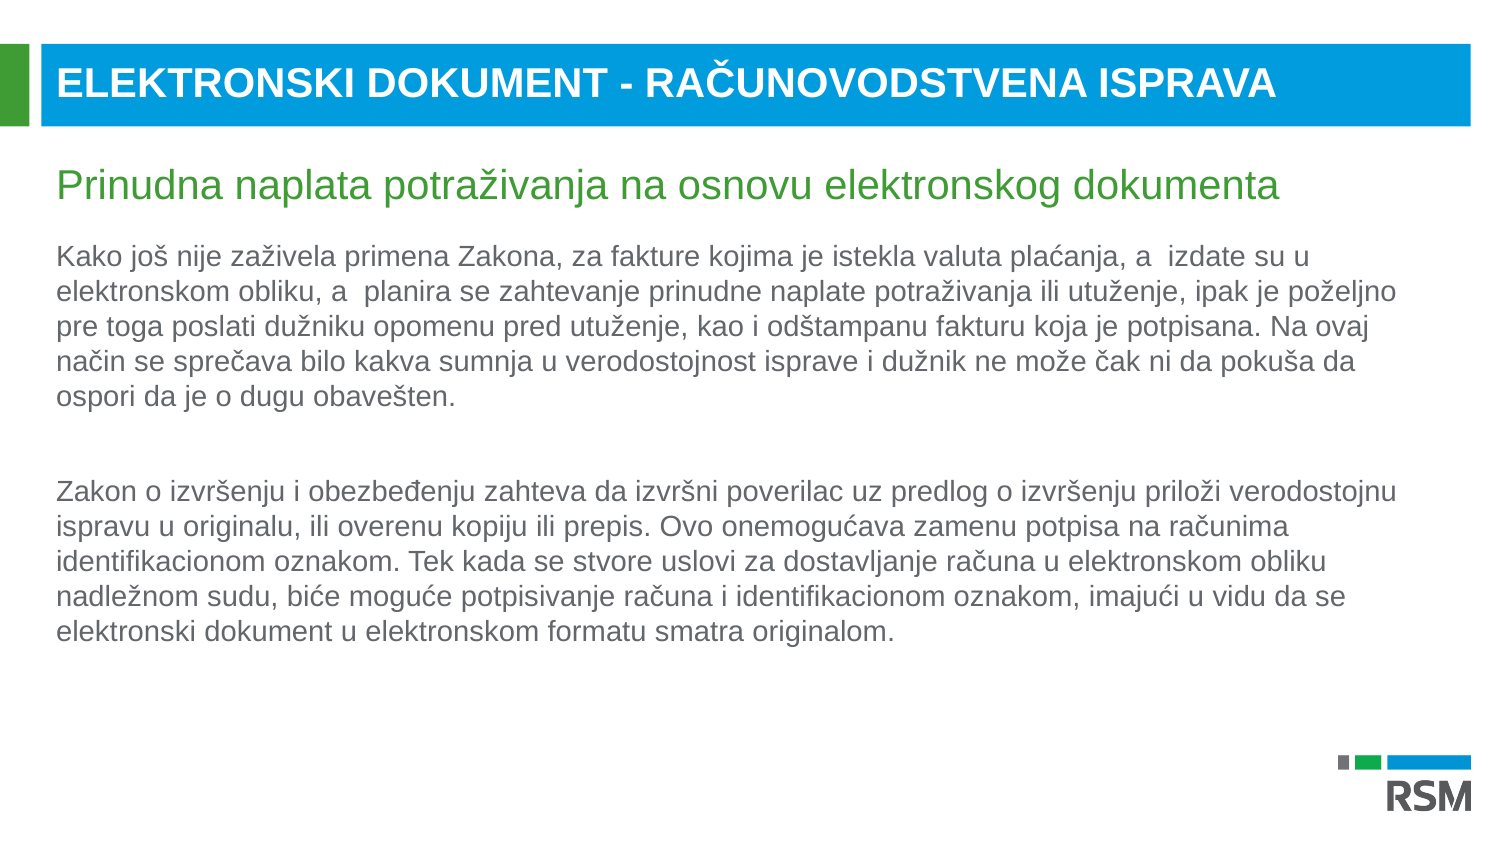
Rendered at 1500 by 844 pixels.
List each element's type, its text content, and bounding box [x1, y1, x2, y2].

list Prinudna naplata potraživanja na osnovu elektronskog dokumenta [41, 150, 1471, 230]
picture [1338, 755, 1471, 812]
list ELEKTRONSKI DOKUMENT - RAČUNOVODSTVENA ISPRAVA [41, 58, 1459, 103]
text_box Kako još nije zaživela primena Zakona, za fakture kojima je istekla valuta plaćanja, a izdate su u elektronskom obliku, a planira se zahtevanje prinudne naplate potraživanja ili utuženje, ipak je poželjno pre toga poslati dužniku opomenu pred utuženje, kao i odštampanu fakturu koja je potpisana. Na ovaj način se sprečava bilo kakva sumnja u verodostojnost isprave i dužnik ne može čak ni da pokuša da ospori da je o dugu obavešten. Zakon o izvršenju i obezbeđenju zahteva da izvršni poverilac uz predlog o izvršenju priloži verodostojnu ispravu u originalu, ili overenu kopiju ili prepis. Ovo onemogućava zamenu potpisa na računima identifikacionom oznakom. Tek kada se stvore uslovi za dostavljanje računa u elektronskom obliku nadležnom sudu, biće moguće potpisivanje računa i identifikacionom oznakom, imajući u vidu da se elektronski dokument u elektronskom formatu smatra originalom. [41, 229, 1442, 750]
